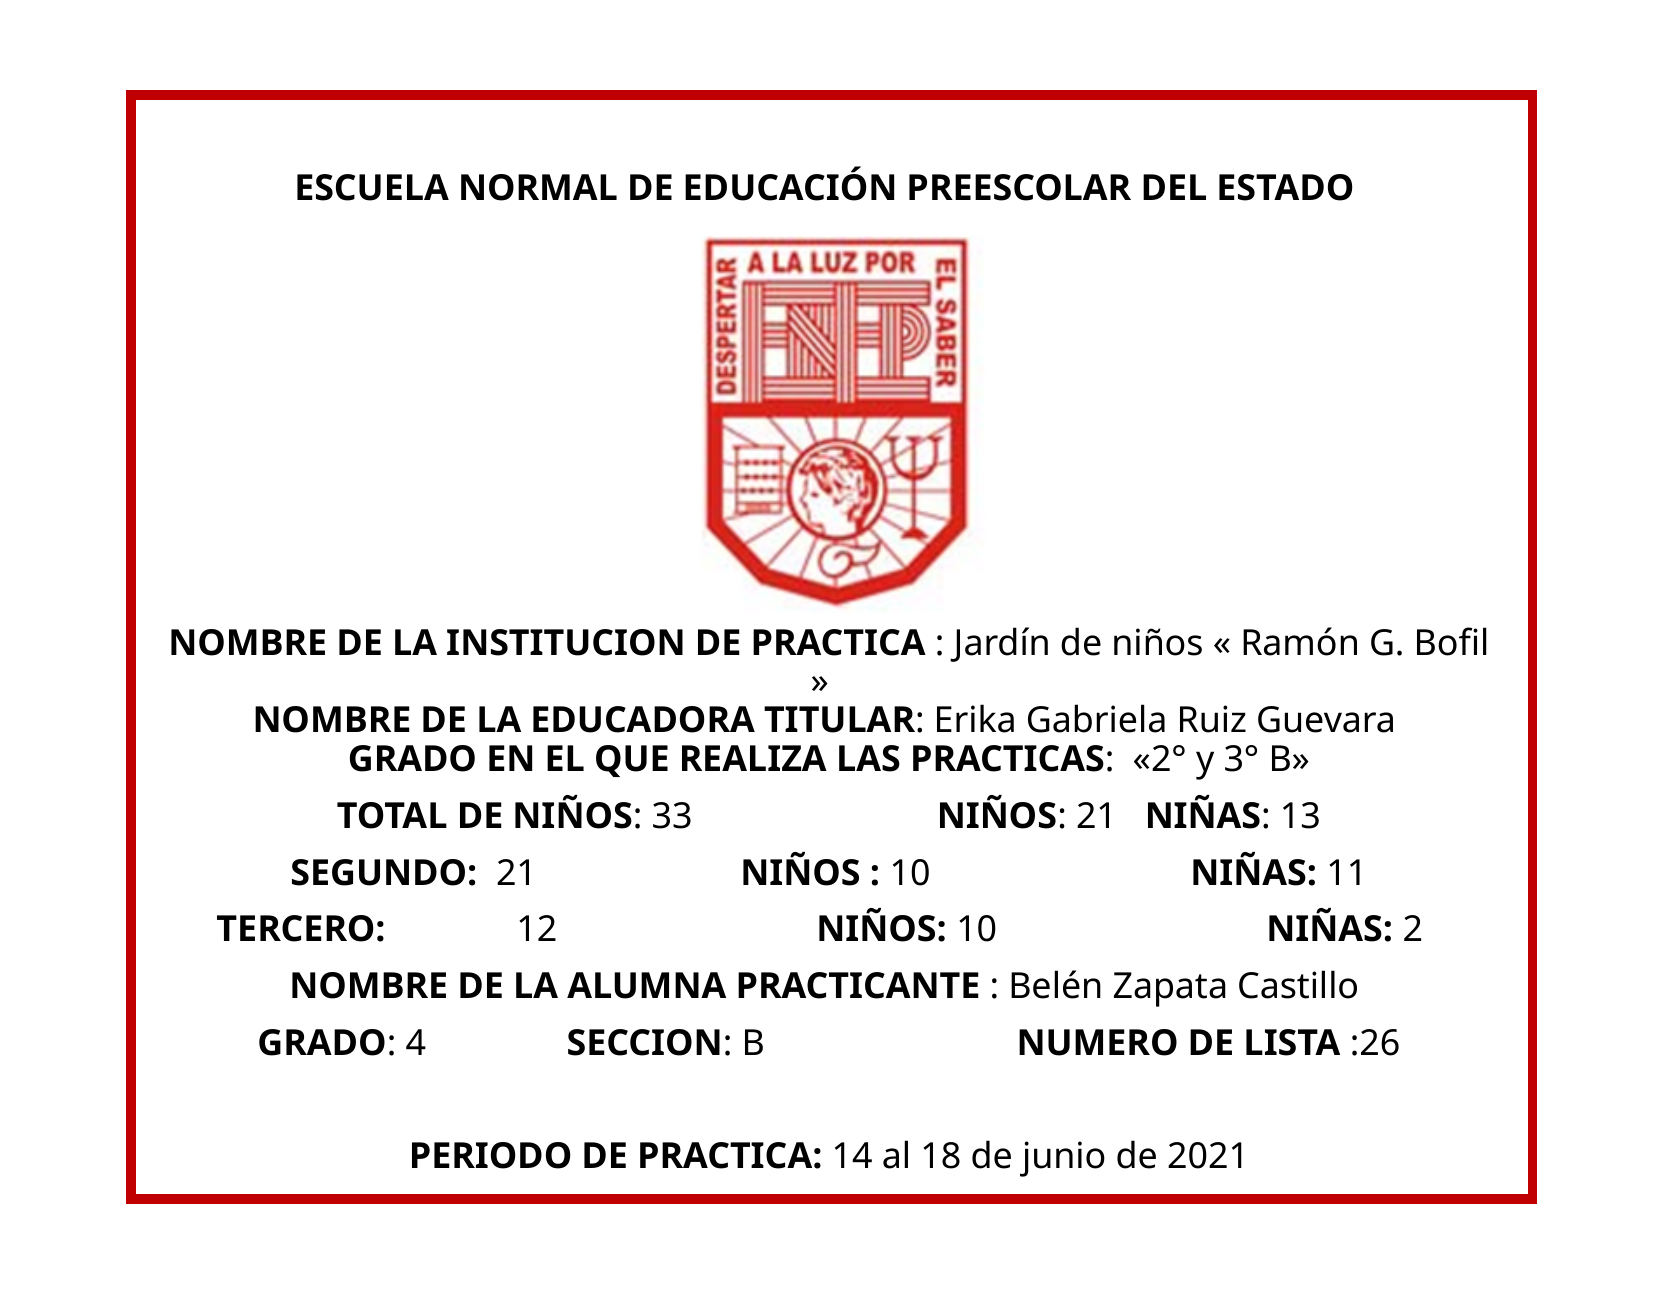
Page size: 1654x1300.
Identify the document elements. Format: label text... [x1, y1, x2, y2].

text_box ESCUELA NORMAL DE EDUCACIÓN PREESCOLAR DEL ESTADO NOMBRE DE LA INSTITUCION DE PRACTICA : Jardín de niños « Ramón G. Bofil » NOMBRE DE LA EDUCADORA TITULAR: Erika Gabriela Ruiz Guevara GRADO EN EL QUE REALIZA LAS PRACTICAS: «2° y 3° B» TOTAL DE NIÑOS: 33 NIÑOS: 21 NIÑAS: 13 SEGUNDO: 21 NIÑOS : 10 NIÑAS: 11 TERCERO: 12 NIÑOS: 10 NIÑAS: 2 NOMBRE DE LA ALUMNA PRACTICANTE : Belén Zapata Castillo GRADO: 4 SECCION: B NUMERO DE LISTA :26 PERIODO DE PRACTICA: 14 al 18 de junio de 2021 [141, 162, 1517, 1185]
text_box [130, 94, 1534, 1200]
picture [583, 236, 1071, 614]
